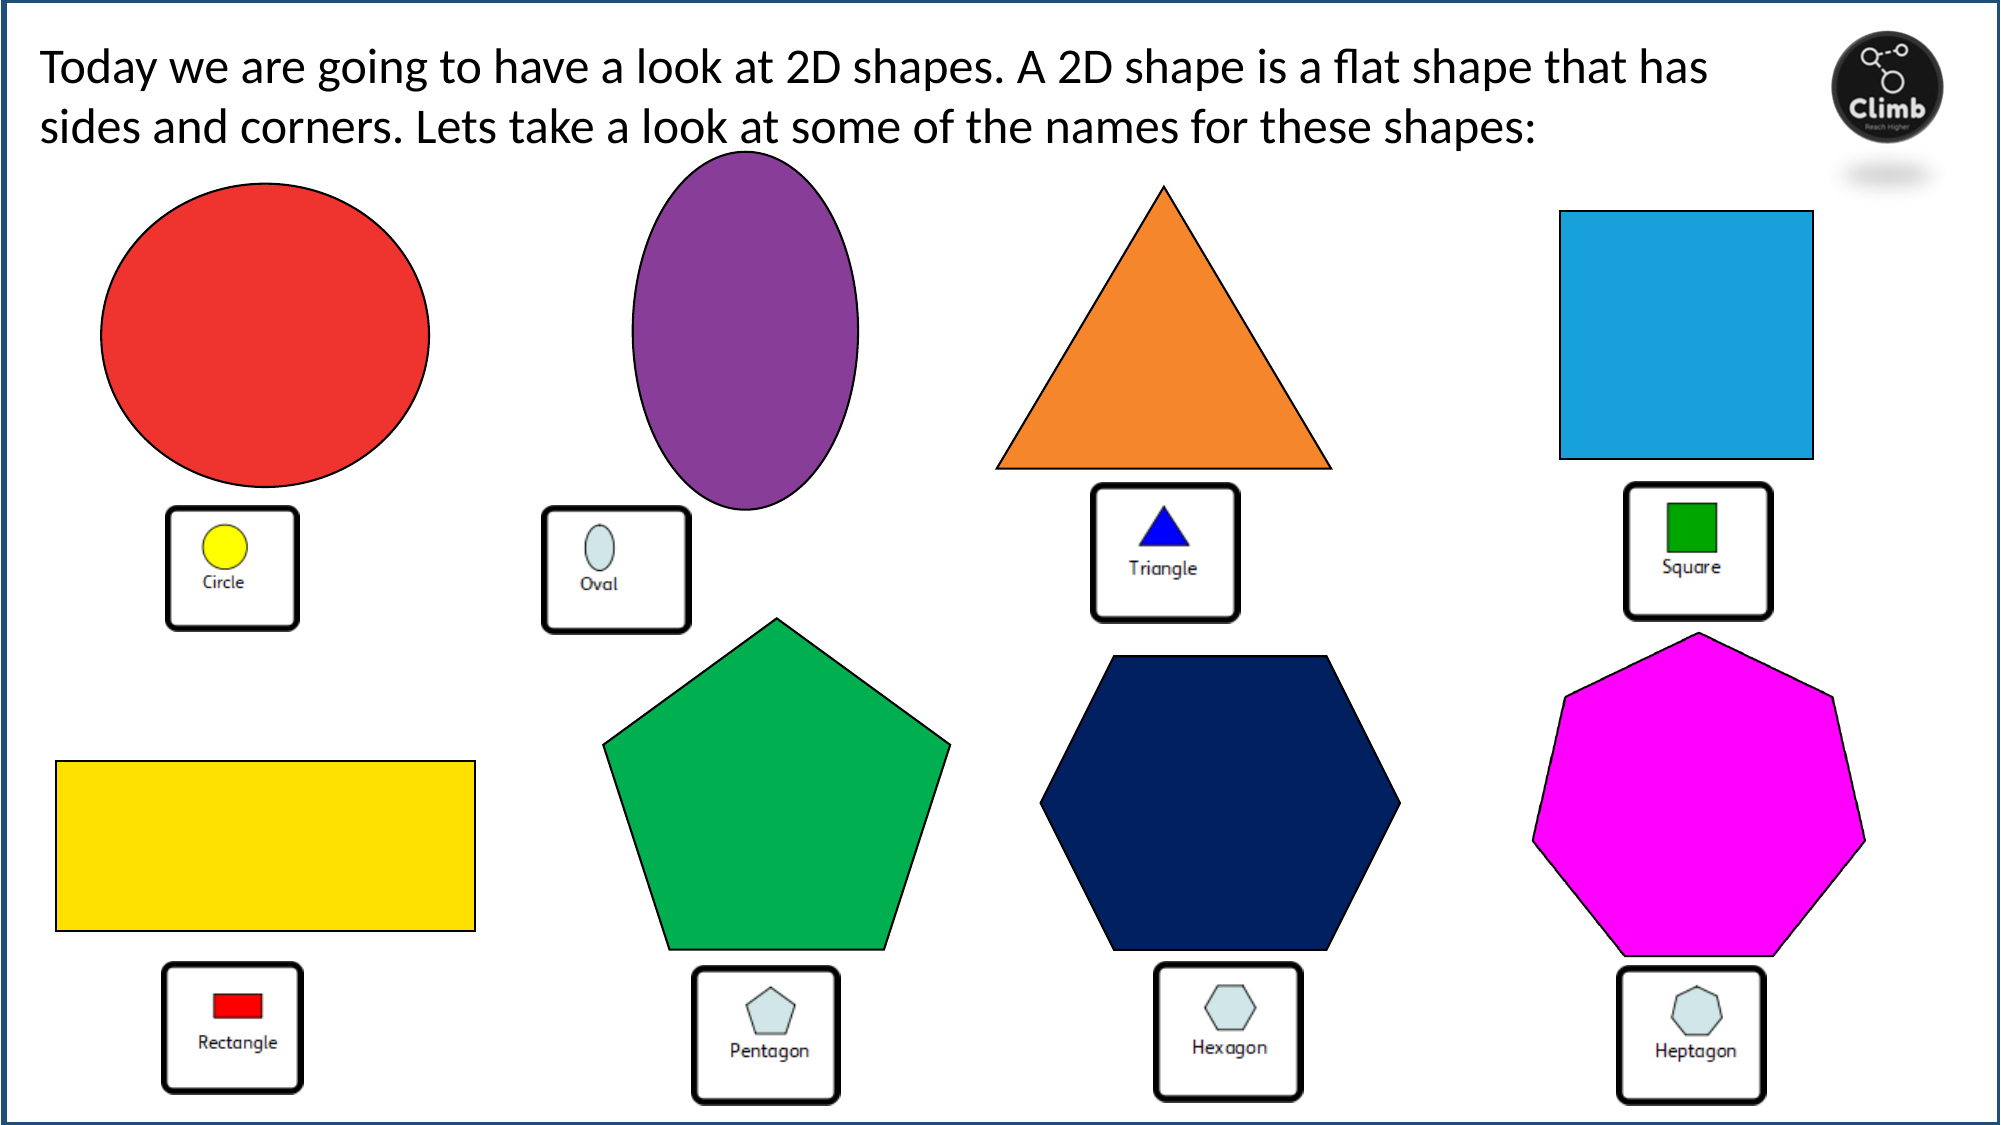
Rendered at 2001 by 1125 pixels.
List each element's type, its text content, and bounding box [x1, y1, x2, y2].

text_box [100, 182, 431, 489]
picture [690, 965, 841, 1106]
text_box [1559, 210, 1814, 460]
text_box Today we are going to have a look at 2D shapes. A 2D shape is a flat shape that has sides and corners. Lets take a look at some of the names for these shapes: [24, 26, 1813, 162]
picture [1153, 961, 1304, 1103]
text_box [1039, 655, 1402, 951]
text_box [602, 617, 952, 951]
text_box [994, 184, 1333, 470]
picture [1623, 481, 1774, 623]
picture [165, 505, 300, 632]
text_box [3, 0, 2000, 1125]
picture [541, 505, 692, 635]
picture [1090, 482, 1241, 624]
text_box [55, 760, 476, 932]
picture [1616, 965, 1767, 1106]
picture [1813, 30, 1962, 215]
picture [161, 961, 304, 1095]
text_box [631, 162, 860, 511]
picture [1528, 628, 1869, 960]
